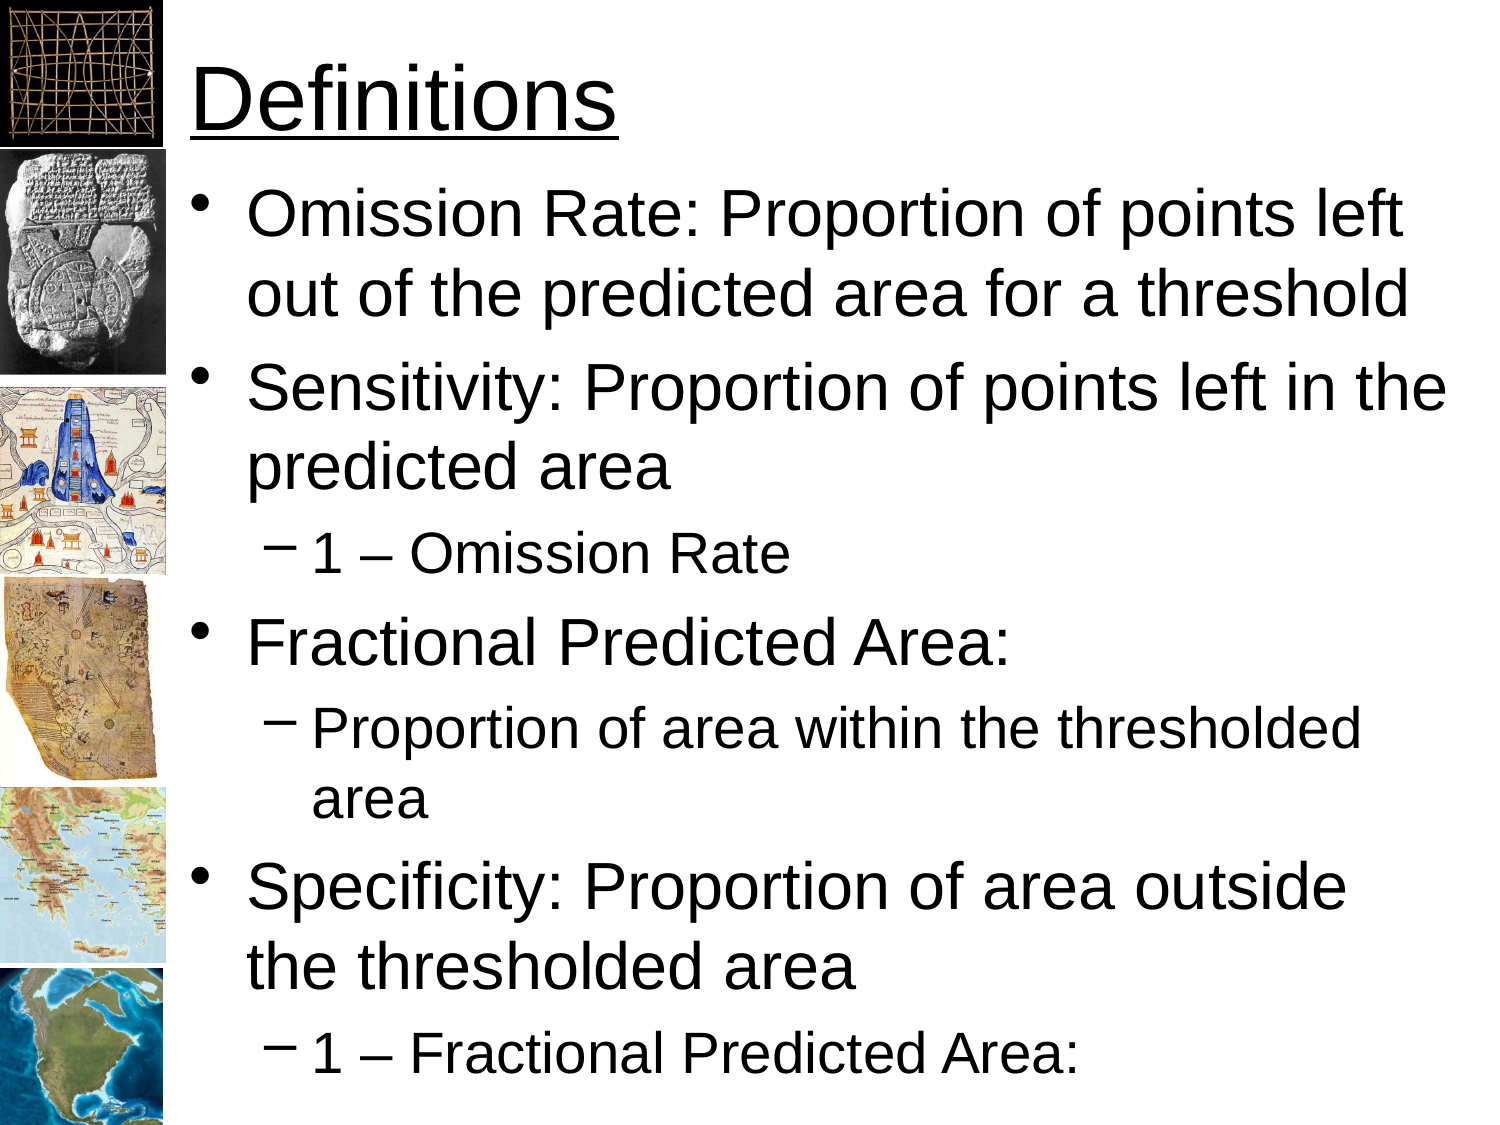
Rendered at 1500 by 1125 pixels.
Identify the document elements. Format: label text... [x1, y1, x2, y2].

picture [0, 149, 166, 375]
picture [0, 968, 163, 1125]
title Definitions [174, 0, 1475, 162]
picture [0, 0, 163, 147]
list Omission Rate: Proportion of points left out of the predicted area for a threshold Sensitivity: Proportion of points left in the predicted area 1 – Omission Rate Fractional Predicted Area: Proportion of area within the thresholded area Specificity: Proportion of area outside the thresholded area 1 – Fractional Predicted Area: [174, 162, 1475, 975]
picture [0, 387, 166, 963]
